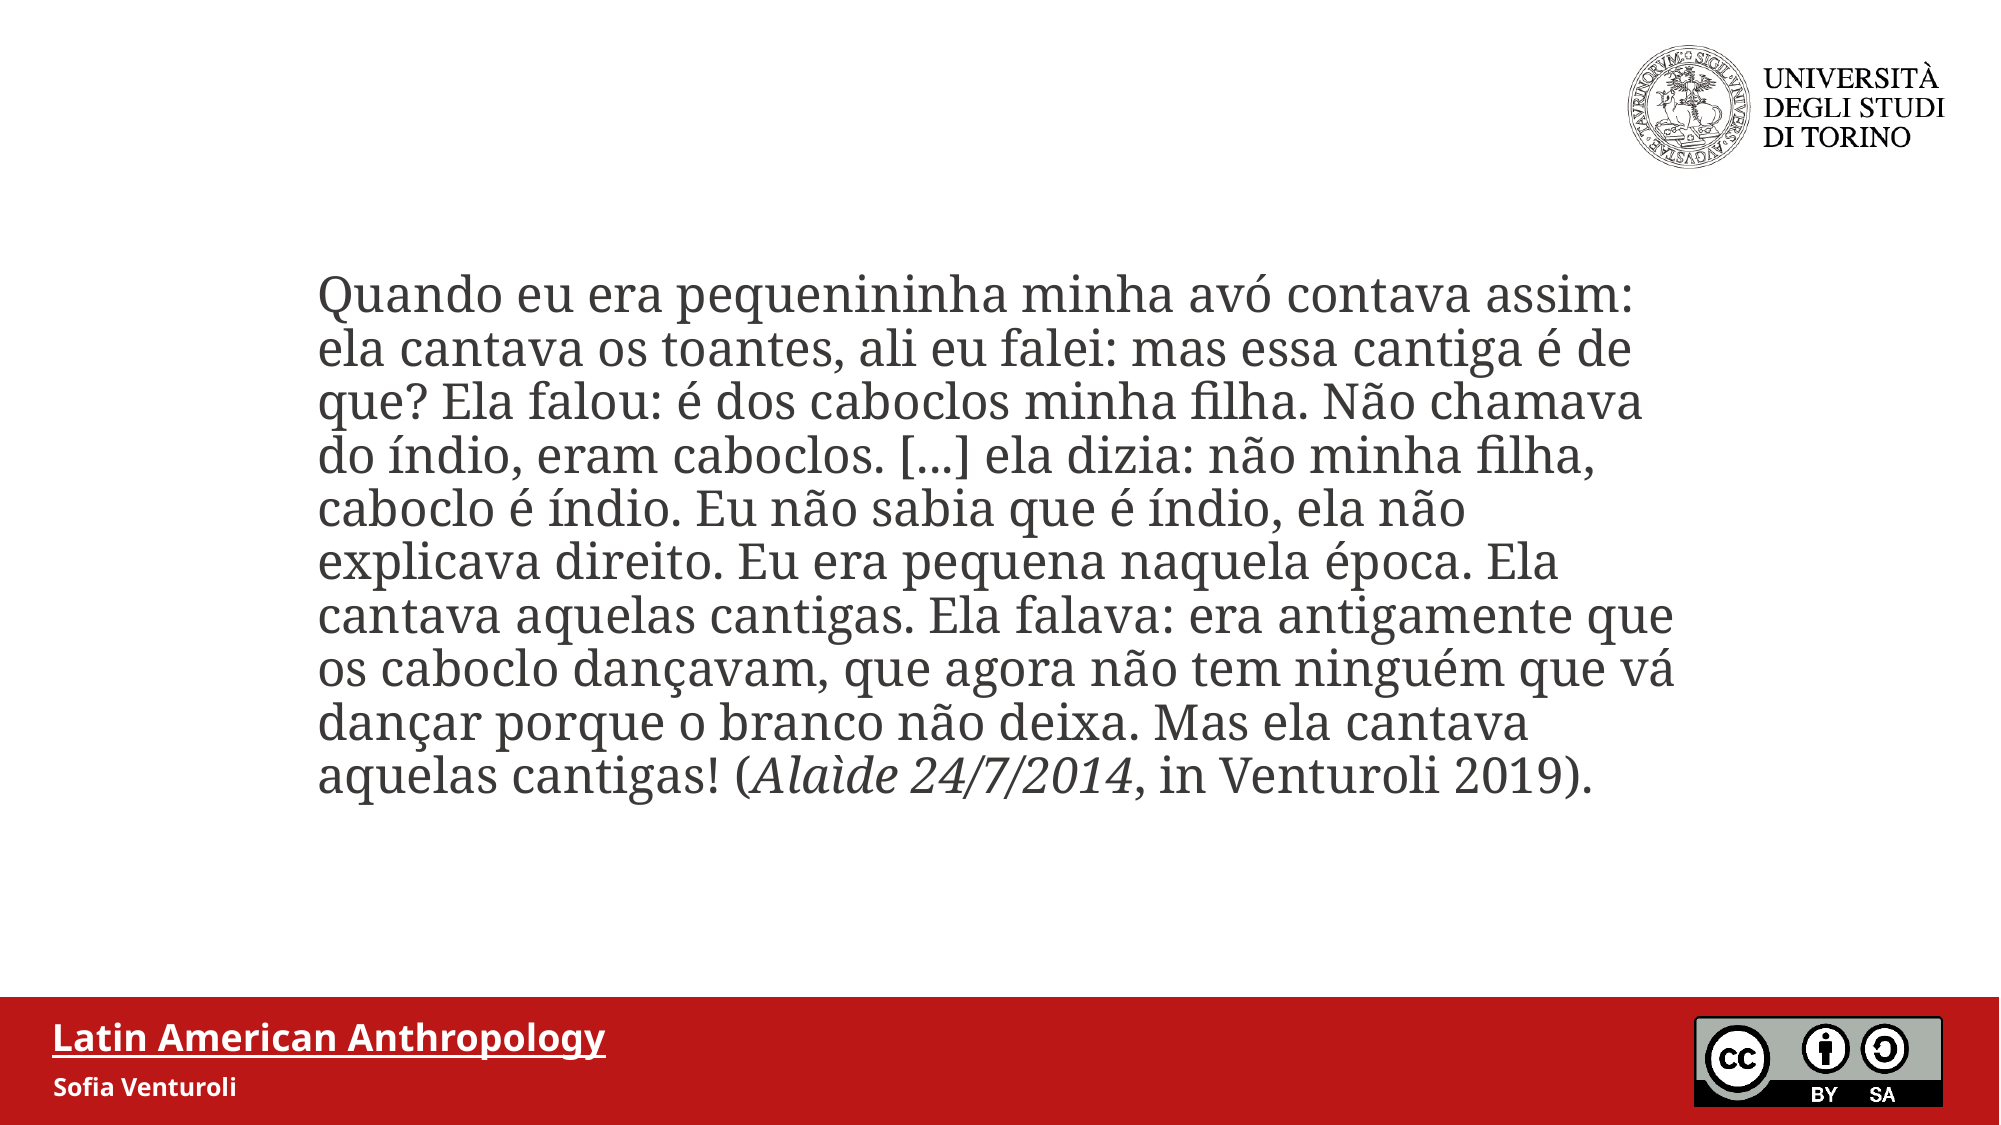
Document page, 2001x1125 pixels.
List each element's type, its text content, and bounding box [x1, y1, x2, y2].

text_box Quando eu era pequenininha minha avó contava assim: ela cantava os toantes, ali eu falei: mas essa cantiga é de que? Ela falou: é dos caboclos minha filha. Não chamava do índio, eram caboclos. [...] ela dizia: não minha filha, caboclo é índio. Eu não sabia que é índio, ela não explicava direito. Eu era pequena naquela época. Ela cantava aquelas cantigas. Ela falava: era antigamente que os caboclo dançavam, que agora não tem ninguém que vá dançar porque o branco não deixa. Mas ela cantava aquelas cantigas! (Alaìde 24/7/2014, in Venturoli 2019). [302, 262, 1698, 862]
text_box Latin American Anthropology [37, 1012, 2000, 1068]
picture [1605, 22, 1964, 193]
text_box Sofia Venturoli [38, 1068, 2000, 1123]
picture [1694, 1016, 1943, 1107]
